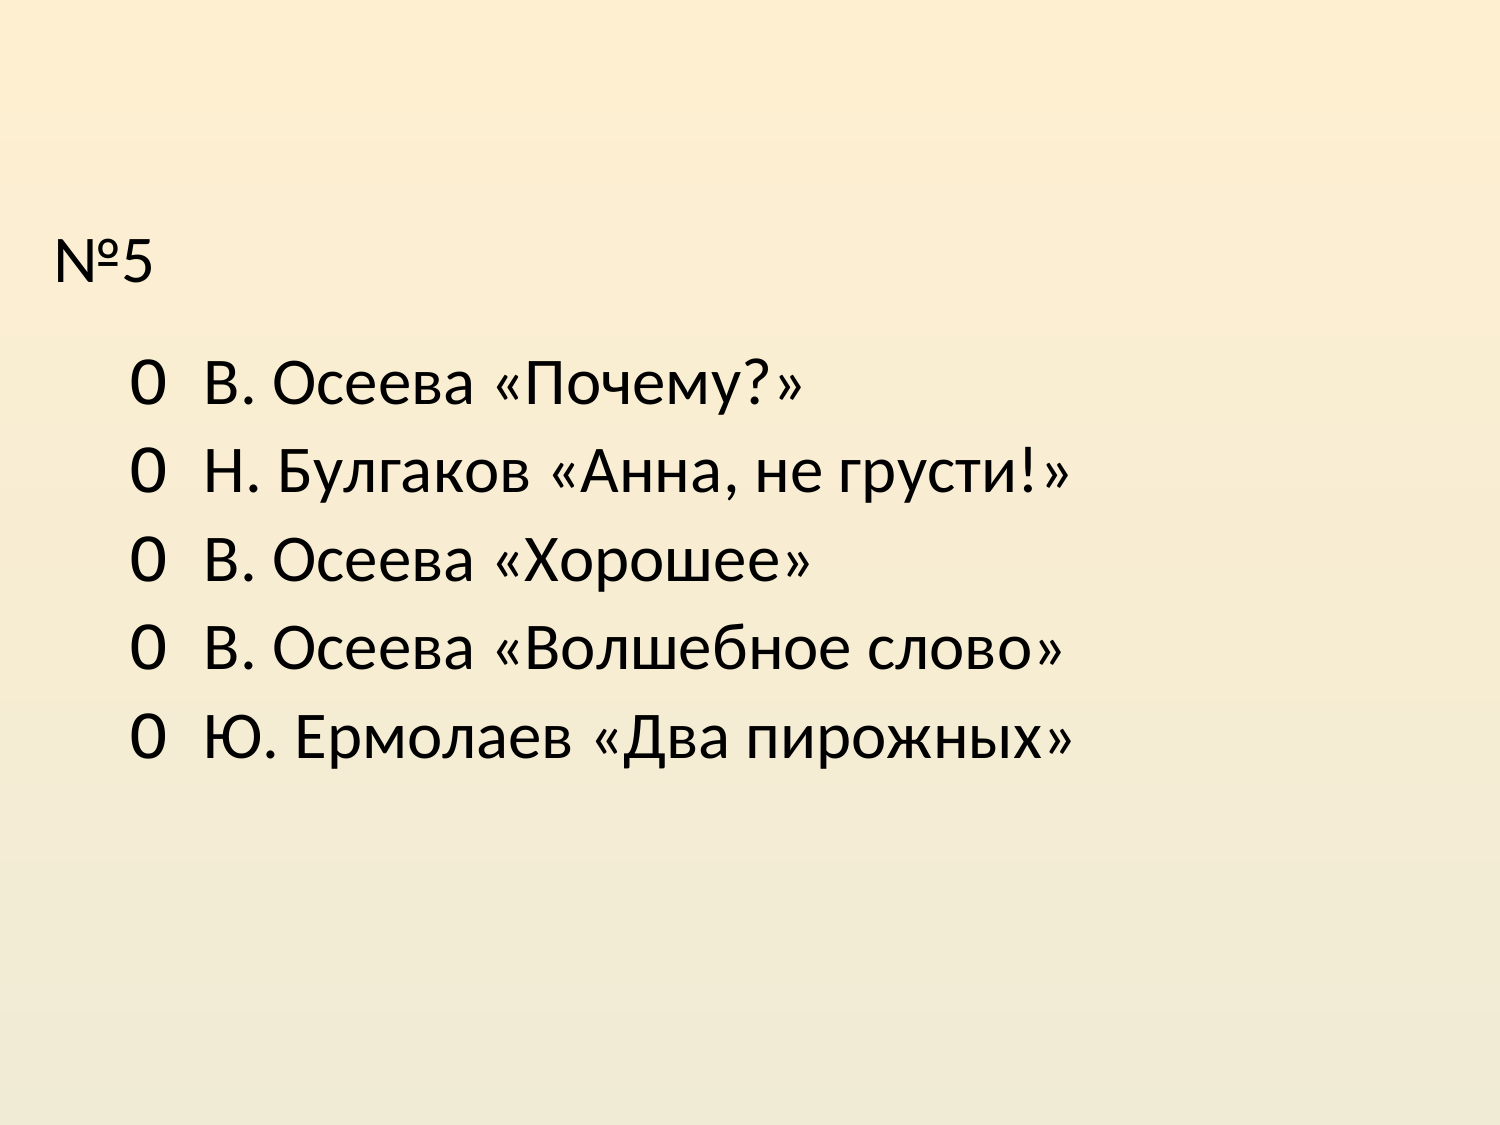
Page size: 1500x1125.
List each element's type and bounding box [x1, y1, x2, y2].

list [53, 220, 1500, 814]
